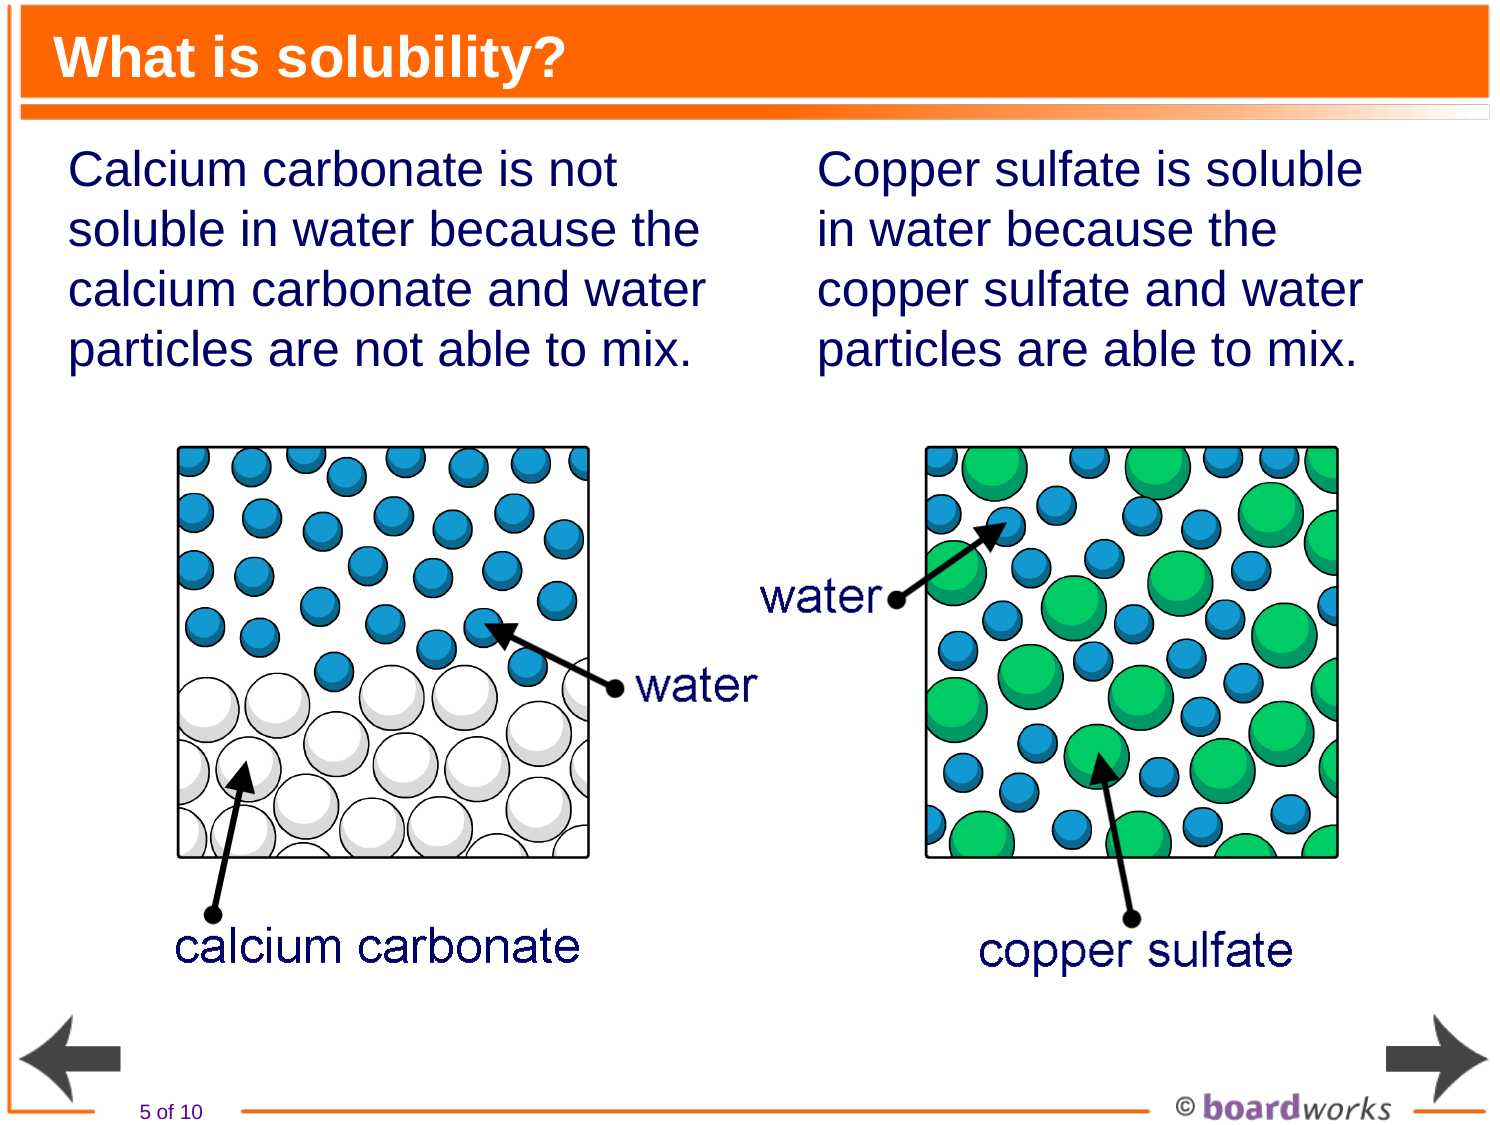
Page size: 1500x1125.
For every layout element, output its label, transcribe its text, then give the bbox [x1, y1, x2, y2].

title What is solubility? [38, 8, 1308, 100]
text_box Copper sulfate is soluble in water because the copper sulfate and water particles are able to mix. [802, 128, 1394, 384]
text_box Calcium carbonate is not soluble in water because the calcium carbonate and water particles are not able to mix. [53, 128, 728, 384]
picture [0, 0, 1500, 1125]
